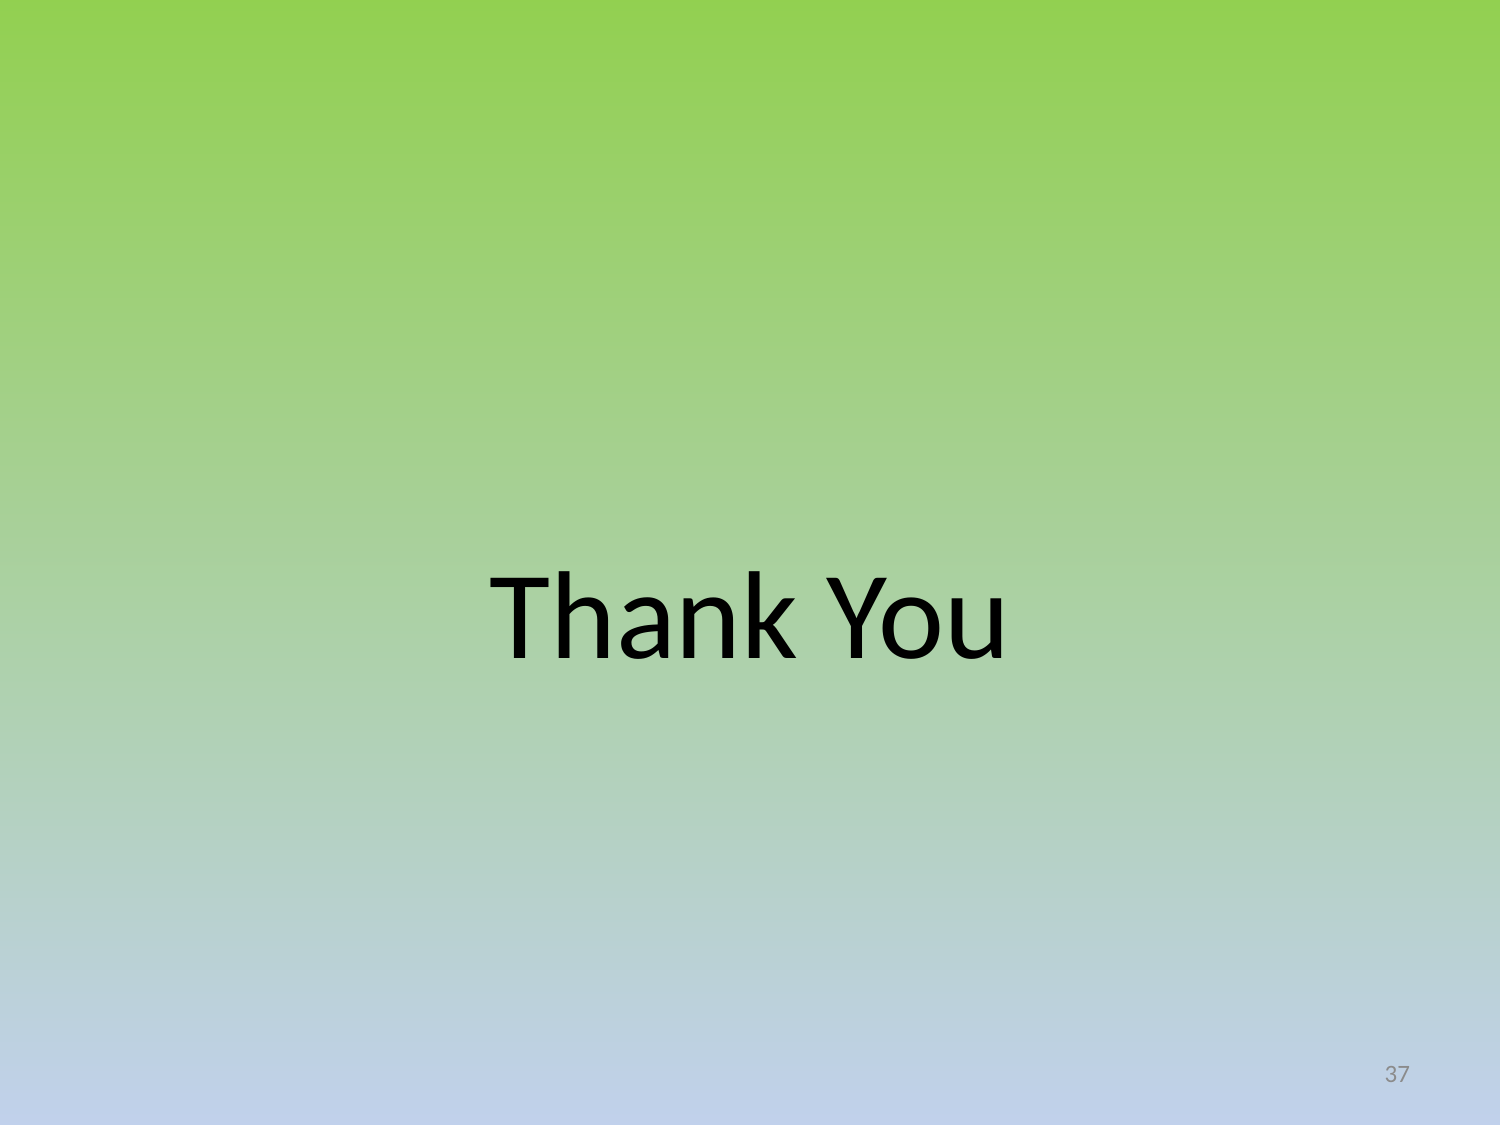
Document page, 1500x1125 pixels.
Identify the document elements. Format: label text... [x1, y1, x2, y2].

list Thank You [75, 262, 1425, 1005]
slide_number 37 [1074, 1042, 1425, 1103]
